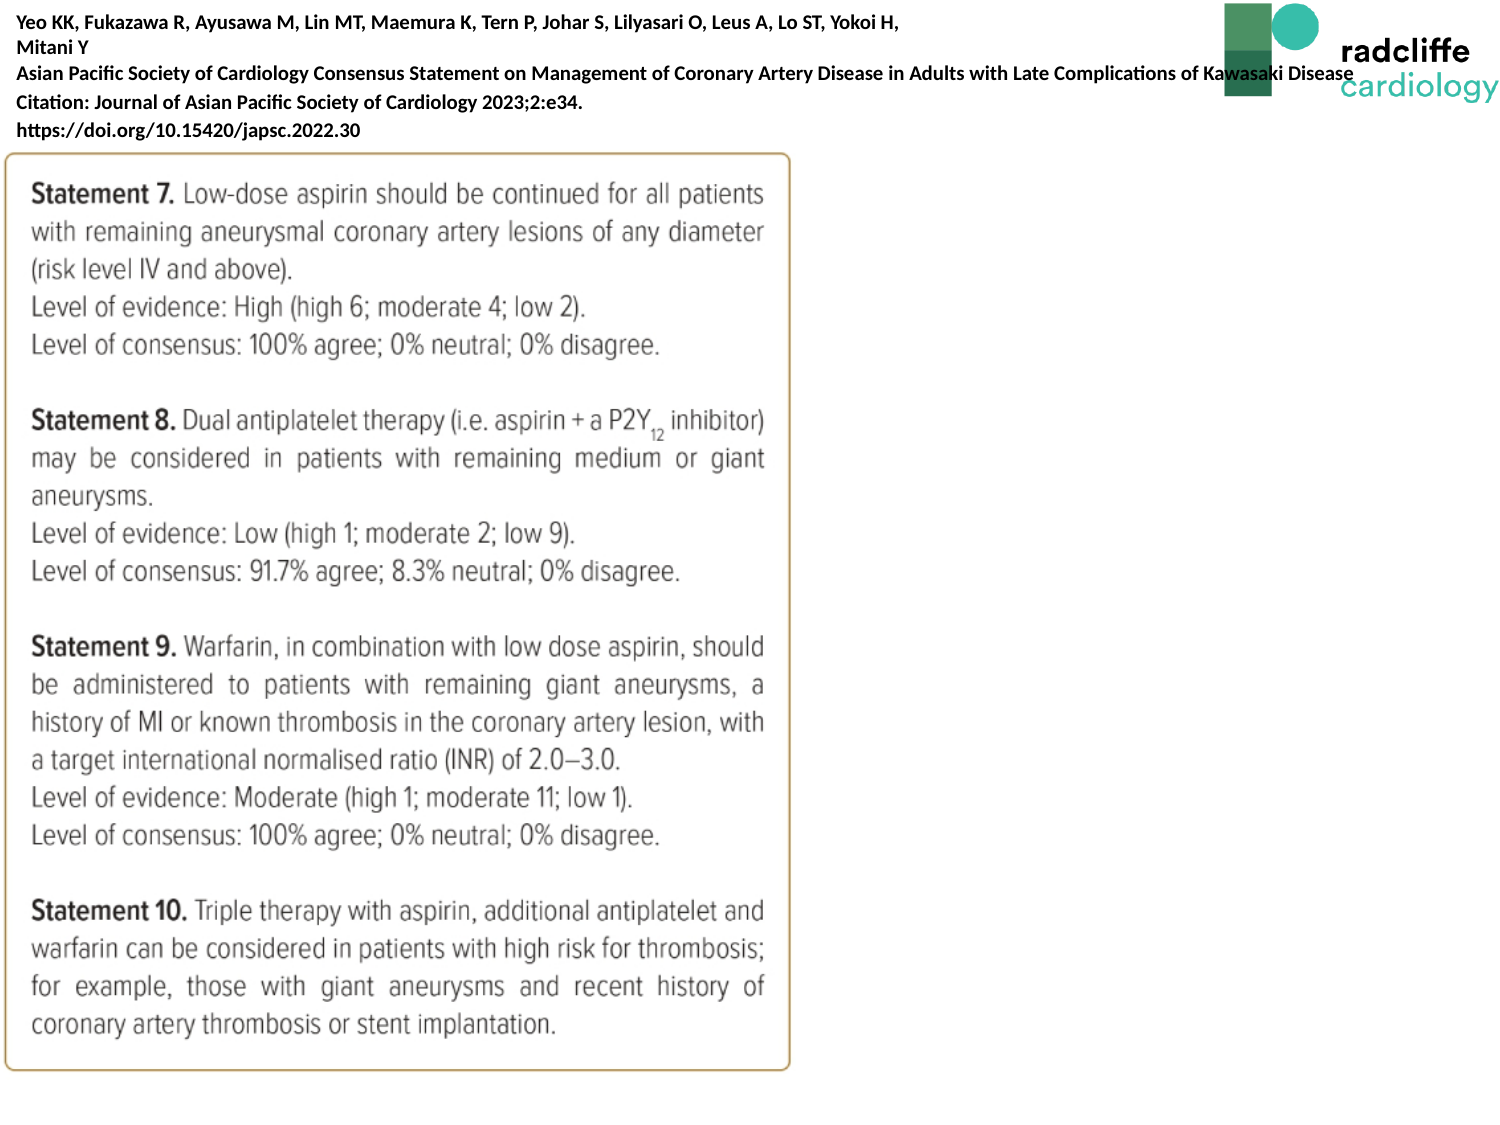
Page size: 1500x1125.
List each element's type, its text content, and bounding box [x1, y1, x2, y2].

text_box Asian Pacific Society of Cardiology Consensus Statement on Management of Coronary Artery Disease in Adults with Late Complications of Kawasaki Disease [1, 51, 1224, 81]
picture [1224, 1, 1499, 104]
text_box https://doi.org/10.15420/japsc.2022.30 [1, 109, 1500, 150]
text_box Citation: Journal of Asian Pacific Society of Cardiology 2023;2:e34. [1, 81, 1500, 109]
text_box Yeo KK, Fukazawa R, Ayusawa M, Lin MT, Maemura K, Tern P, Johar S, Lilyasari O, Leus A, Lo ST, Yokoi H, Mitani Y [1, 1, 939, 51]
picture [1, 141, 796, 1080]
